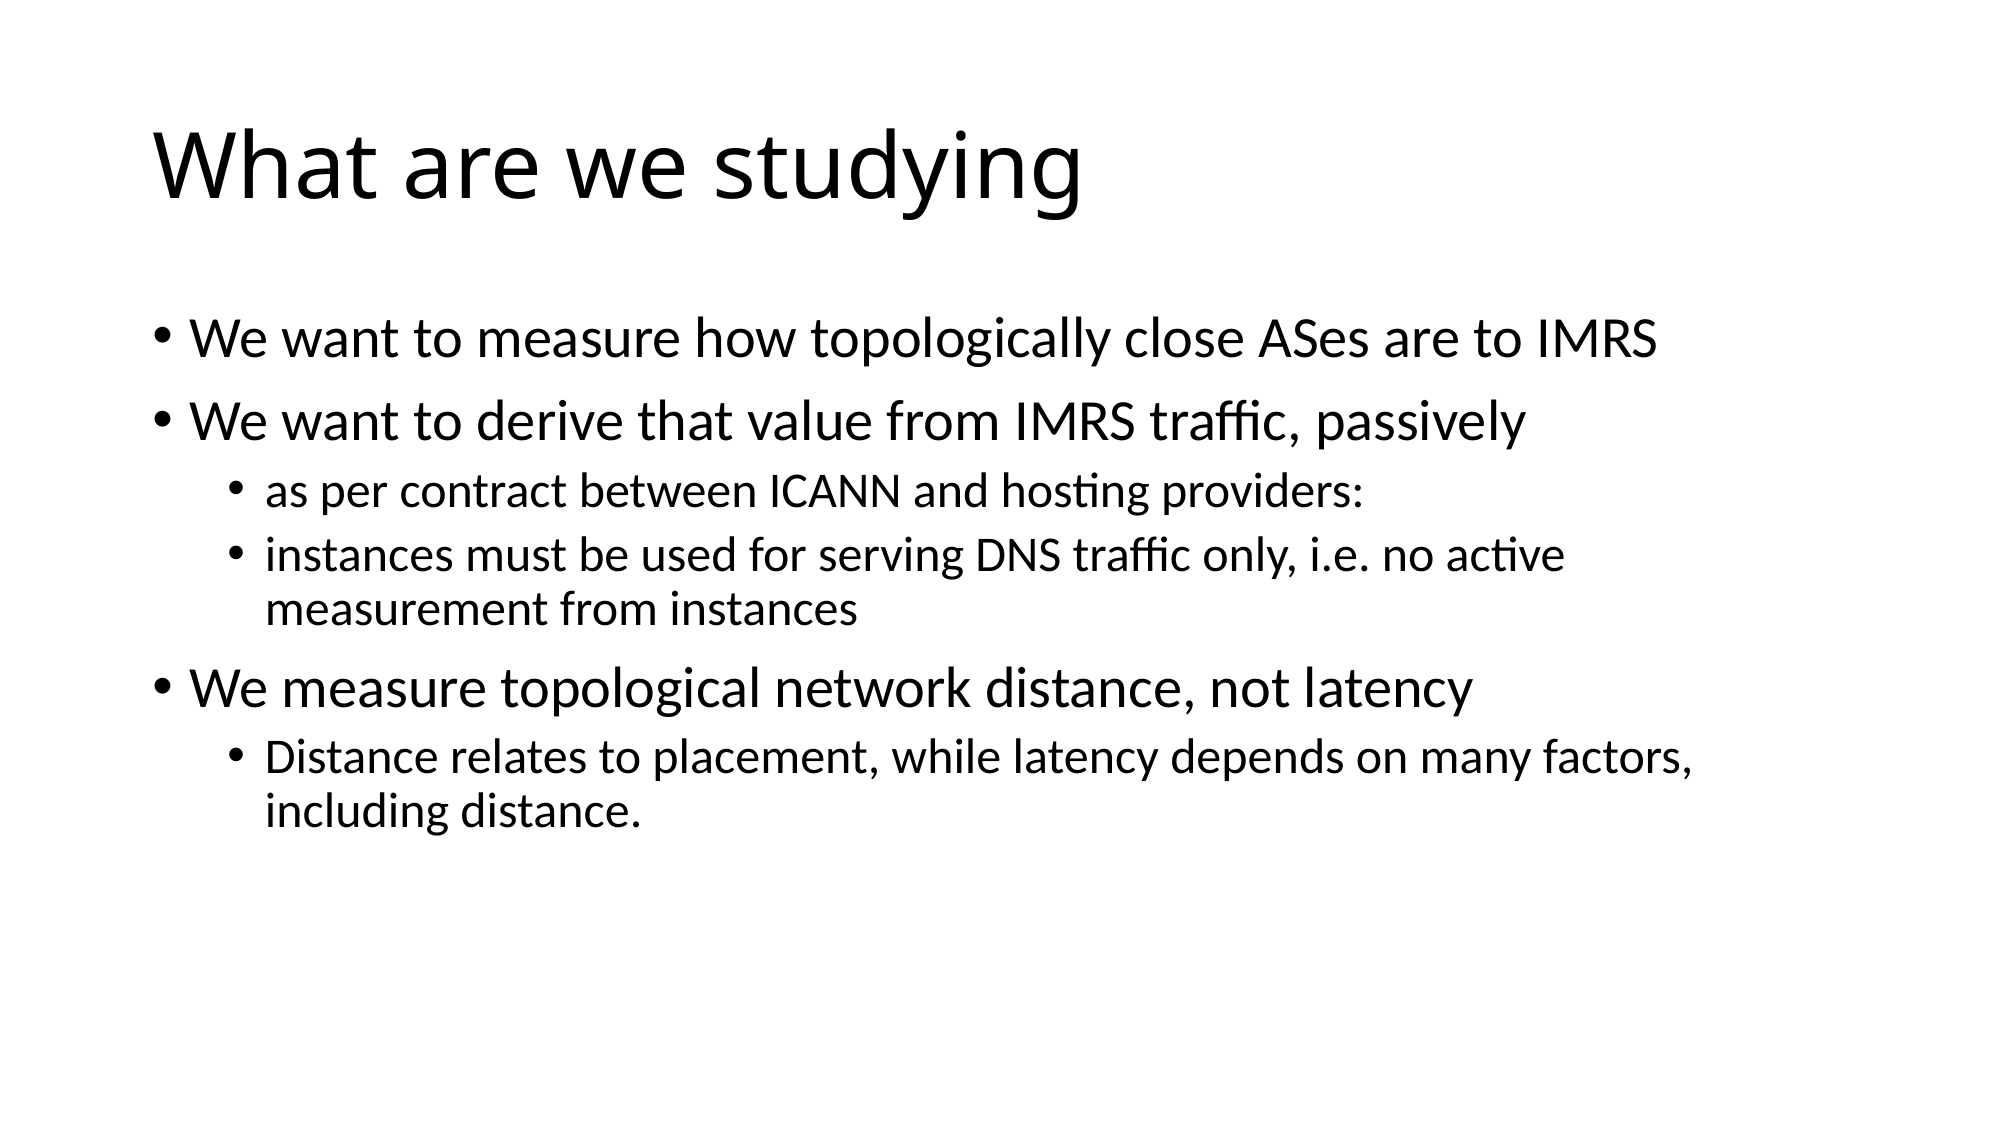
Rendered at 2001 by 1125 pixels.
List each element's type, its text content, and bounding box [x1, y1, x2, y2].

title What are we studying [137, 59, 1863, 278]
list We want to measure how topologically close ASes are to IMRS We want to derive that value from IMRS traffic, passively as per contract between ICANN and hosting providers: instances must be used for serving DNS traffic only, i.e. no active measurement from instances We measure topological network distance, not latency Distance relates to placement, while latency depends on many factors, including distance. [137, 299, 1863, 1014]
